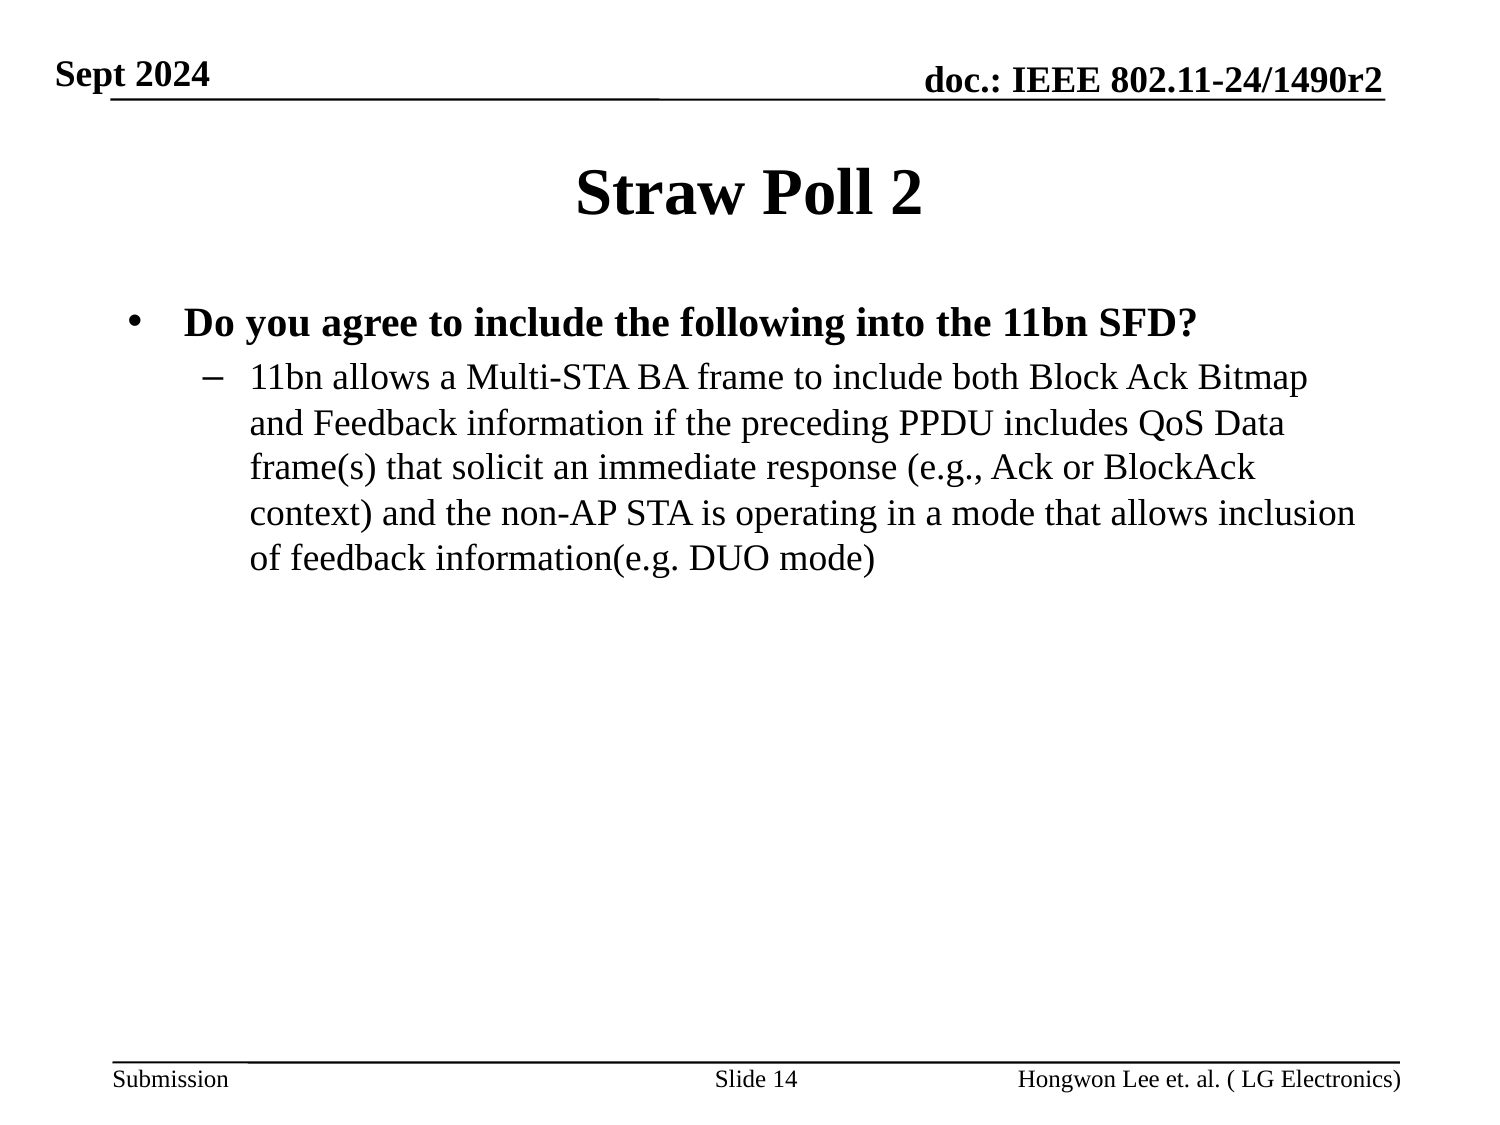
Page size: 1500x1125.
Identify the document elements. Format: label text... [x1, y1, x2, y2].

list Do you agree to include the following into the 11bn SFD? 11bn allows a Multi-STA BA frame to include both Block Ack Bitmap and Feedback information if the preceding PPDU includes QoS Data frame(s) that solicit an immediate response (e.g., Ack or BlockAck context) and the non-AP STA is operating in a mode that allows inclusion of feedback information(e.g. DUO mode) [112, 287, 1388, 1000]
title Straw Poll 2 [112, 112, 1388, 263]
slide_number Slide 14 [712, 1061, 800, 1093]
footer Hongwon Lee et. al. ( LG Electronics) [1011, 1061, 1402, 1093]
